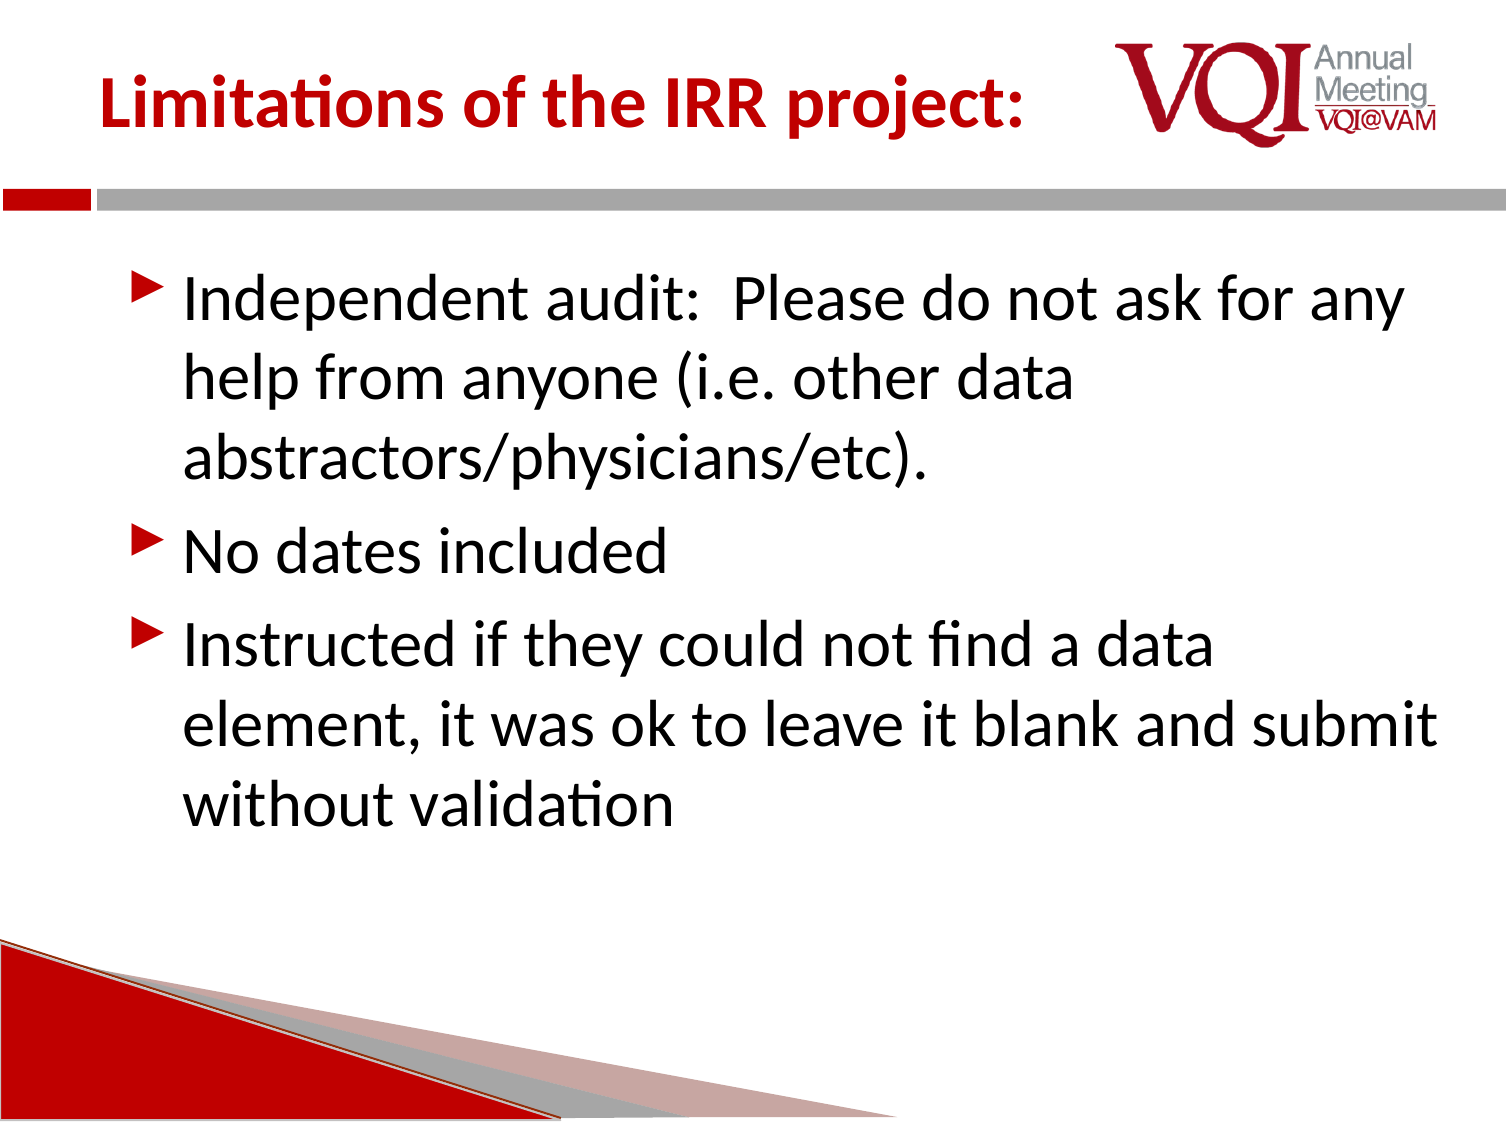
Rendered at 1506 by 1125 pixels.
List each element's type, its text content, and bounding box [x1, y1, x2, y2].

picture [1096, 28, 1436, 162]
title Limitations of the IRR project: [54, 31, 1105, 165]
list Independent audit: Please do not ask for any help from anyone (i.e. other data abstractors/physicians/etc). No dates included Instructed if they could not find a data element, it was ok to leave it blank and submit without validation [110, 245, 1467, 917]
